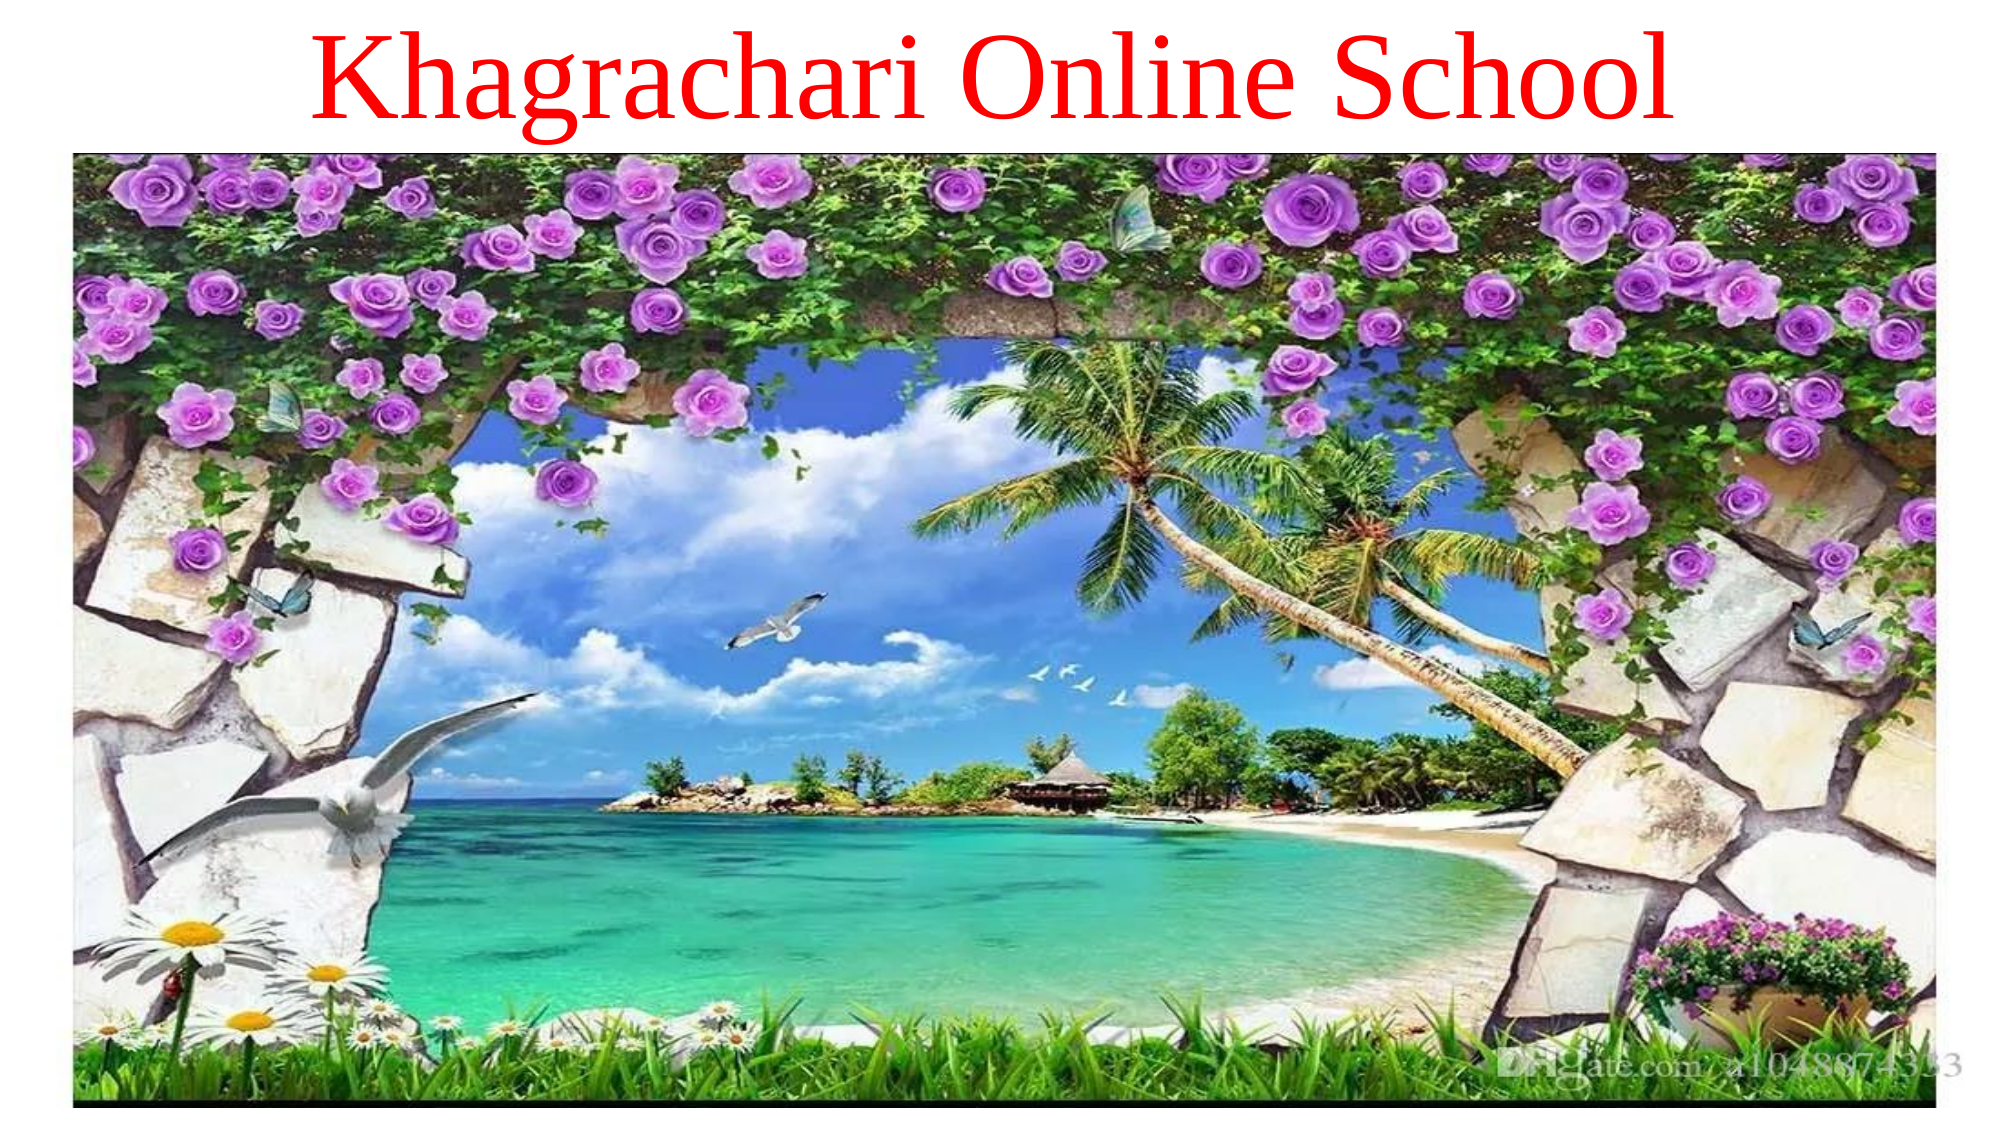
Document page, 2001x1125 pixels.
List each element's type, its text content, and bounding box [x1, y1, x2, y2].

picture [28, 153, 1982, 1108]
text_box Khagrachari Online School [294, 0, 1693, 152]
